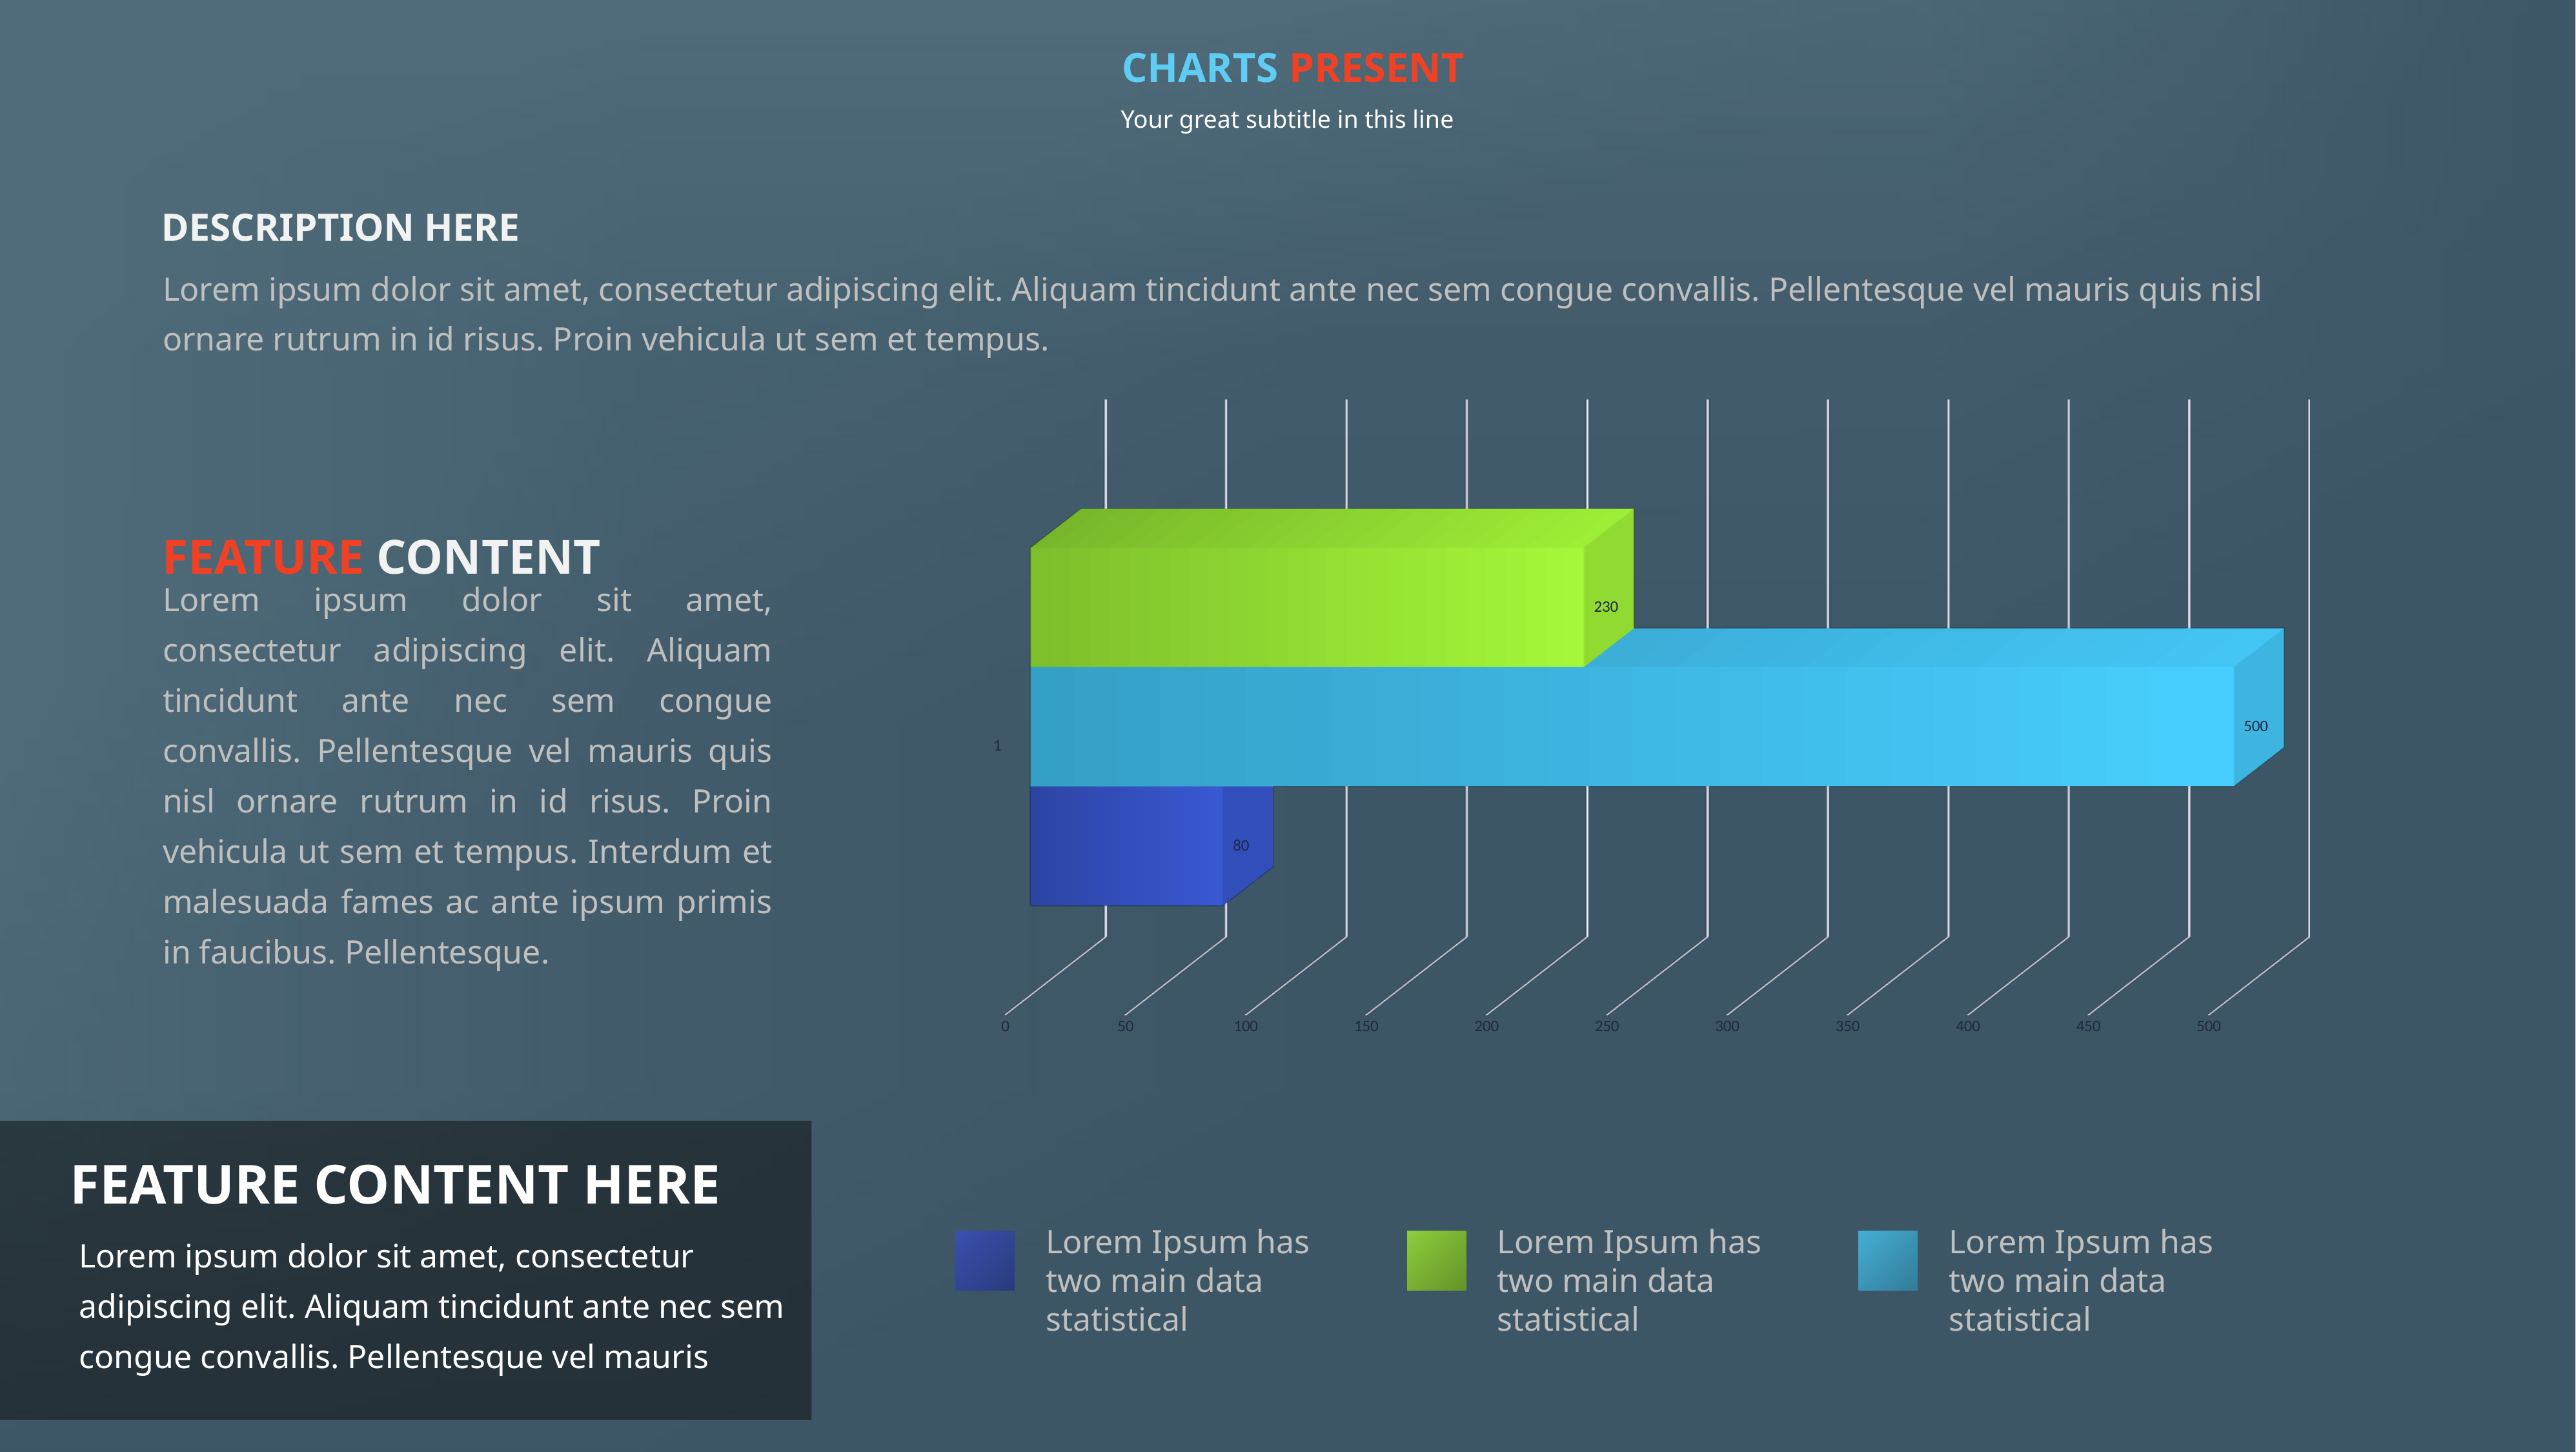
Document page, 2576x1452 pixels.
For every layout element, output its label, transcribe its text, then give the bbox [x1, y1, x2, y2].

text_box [136, 193, 2377, 372]
text_box [1858, 1229, 1919, 1291]
text_box Lorem Ipsum has two main data statistical [1022, 1209, 1397, 1349]
chart [892, 385, 2369, 1082]
text_box Lorem Ipsum has two main data statistical [1925, 1209, 2300, 1349]
text_box [1406, 1229, 1468, 1291]
picture [0, 0, 2576, 1452]
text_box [0, 1120, 893, 1420]
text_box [136, 521, 799, 960]
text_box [803, 32, 1783, 146]
text_box Lorem Ipsum has two main data statistical [1474, 1209, 1849, 1349]
text_box [954, 1229, 1016, 1291]
